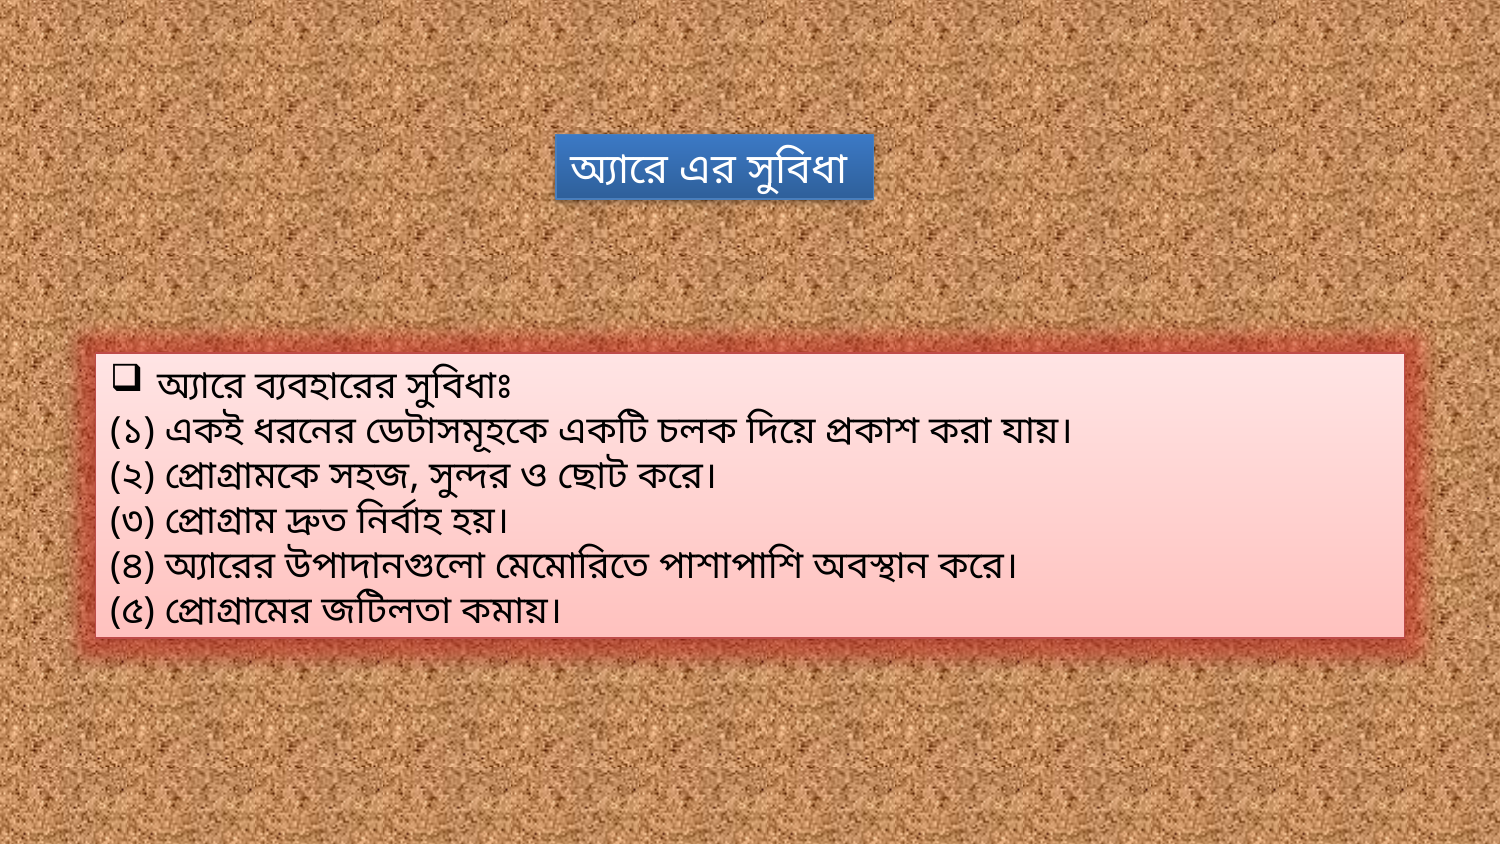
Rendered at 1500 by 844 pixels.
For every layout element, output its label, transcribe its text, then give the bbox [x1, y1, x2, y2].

picture [0, 0, 1500, 844]
text_box অ্যারে ব্যবহারের সুবিধাঃ (১) একই ধরনের ডেটাসমূহকে একটি চলক দিয়ে প্রকাশ করা যায়। (২) প্রোগ্রামকে সহজ, সুন্দর ও ছোট করে। (৩) প্রোগ্রাম দ্রুত নির্বাহ হয়। (৪) অ্যারের উপাদানগুলো মেমোরিতে পাশাপাশি অবস্থান করে। (৫) প্রোগ্রামের জটিলতা কমায়। [95, 352, 1405, 639]
text_box অ্যারে এর সুবিধা [555, 134, 874, 200]
